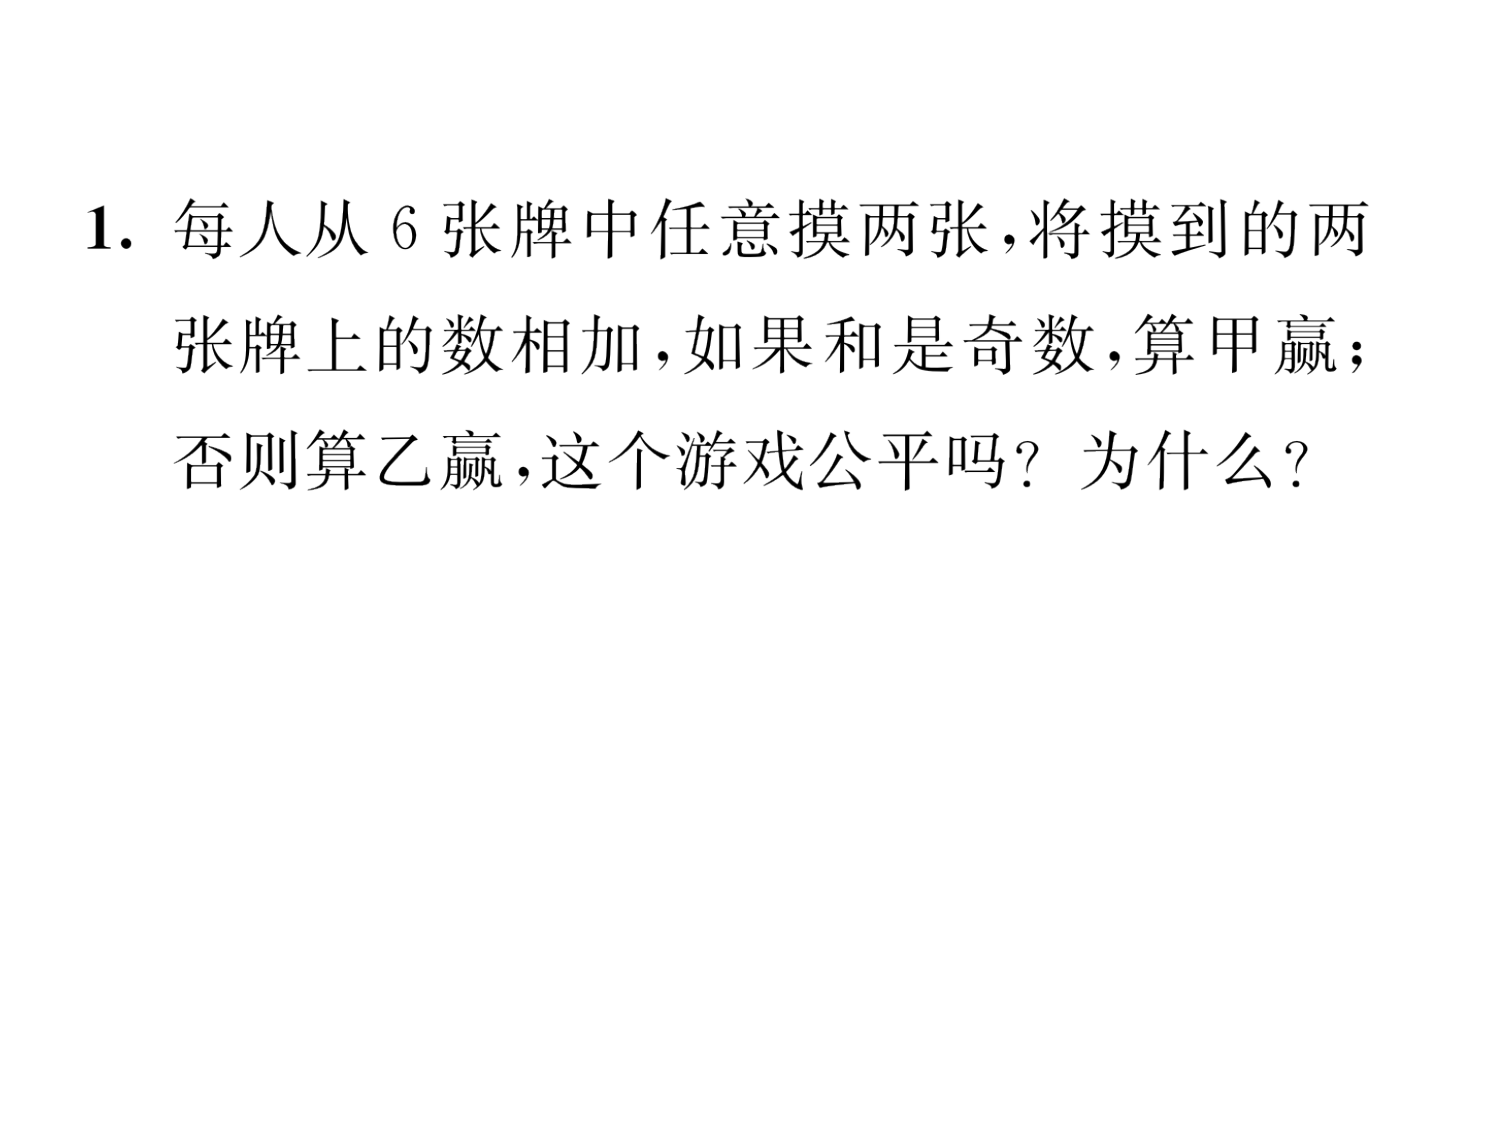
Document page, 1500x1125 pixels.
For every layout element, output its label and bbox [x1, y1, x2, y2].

picture [82, 184, 1500, 853]
